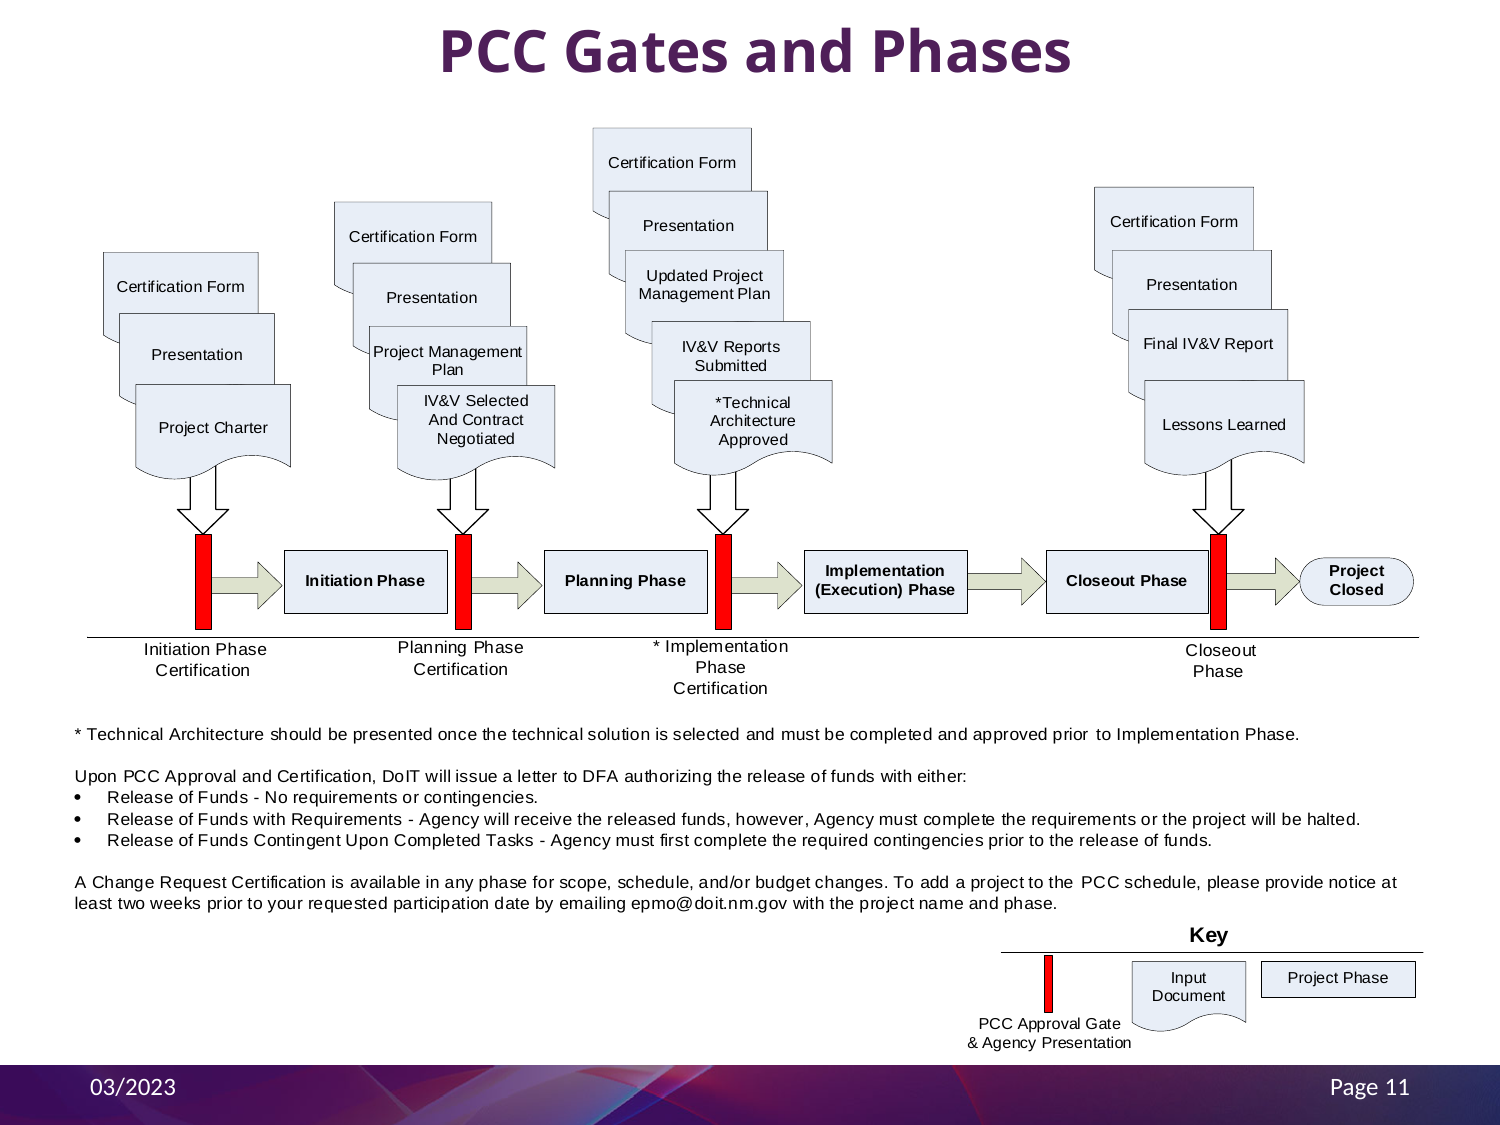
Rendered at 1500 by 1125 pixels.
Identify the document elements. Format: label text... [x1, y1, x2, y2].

picture [62, 110, 1425, 1061]
title PCC Gates and Phases [75, 1, 1438, 106]
picture [0, 1065, 1500, 1125]
slide_number Page 11 [1074, 1061, 1425, 1116]
slide_number 03/2023 [75, 1061, 425, 1116]
